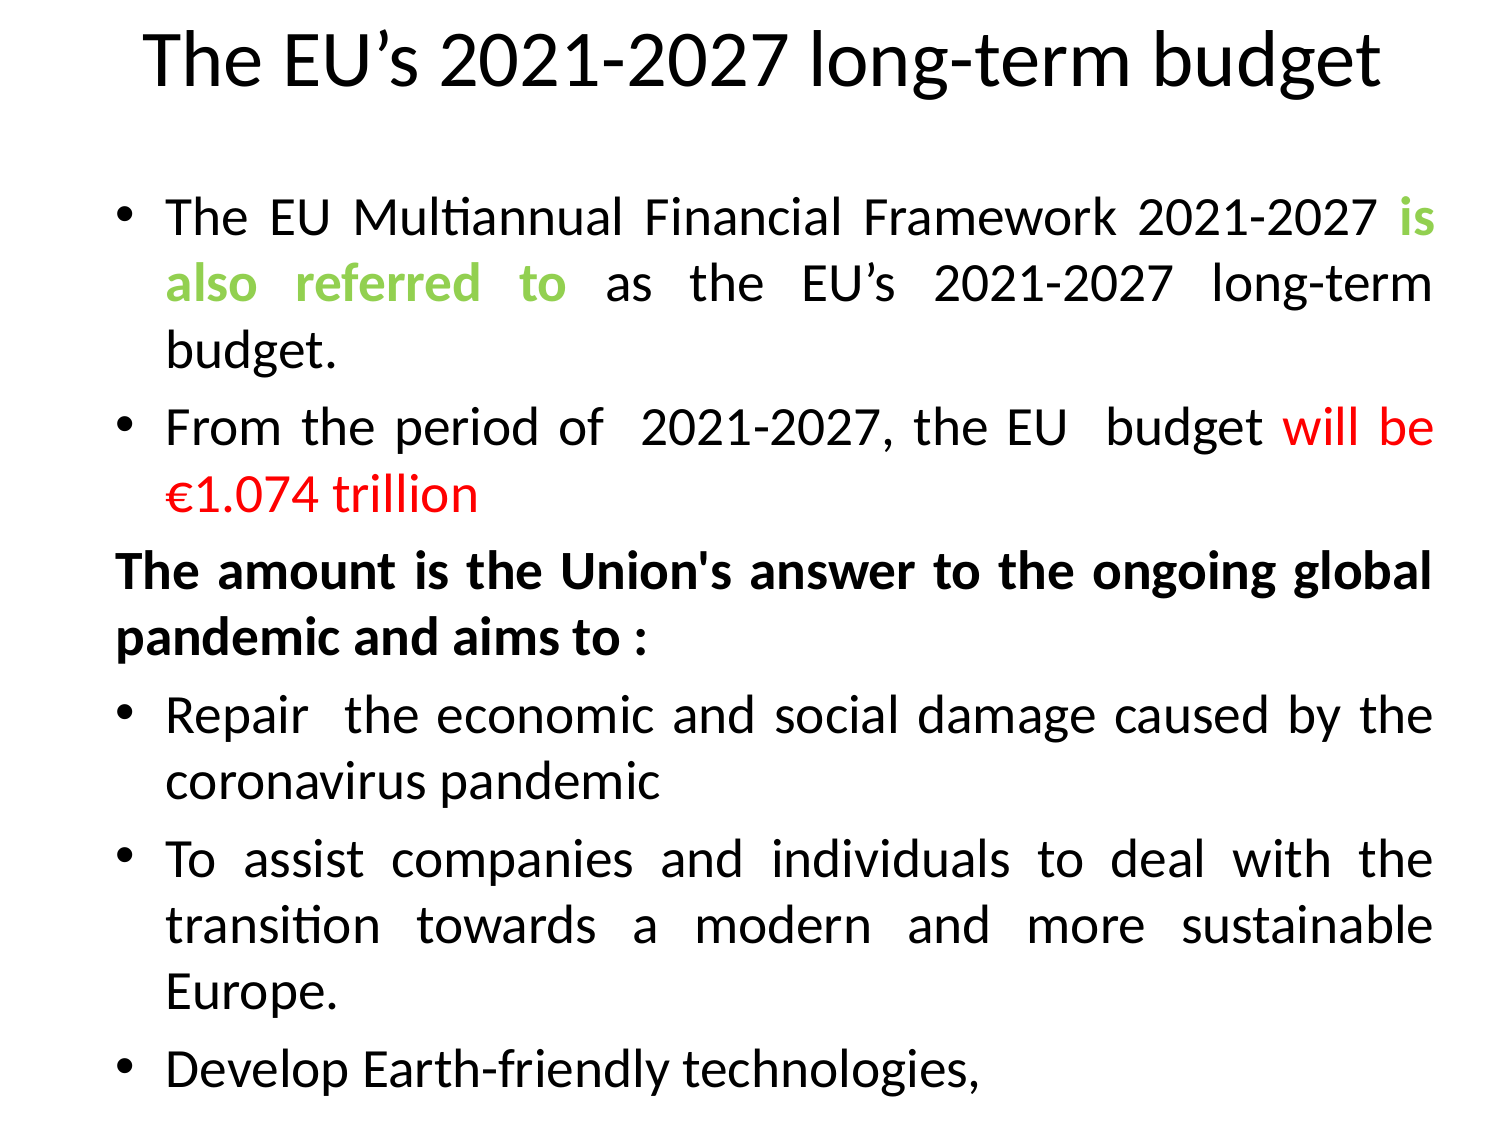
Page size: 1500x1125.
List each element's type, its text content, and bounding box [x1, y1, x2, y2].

title The EU’s 2021-2027 long-term budget [88, 0, 1439, 148]
list The EU Multiannual Financial Framework 2021-2027 is also referred to as the EU’s 2021-2027 long-term budget. From the period of 2021-2027, the EU budget will be €1.074 trillion The amount is the Union's answer to the ongoing global pandemic and aims to : Repair the economic and social damage caused by the coronavirus pandemic To assist companies and individuals to deal with the transition towards a modern and more sustainable Europe. Develop Earth-friendly technologies, Infrastructures: Implement the EU Green Deal [100, 172, 1451, 1125]
